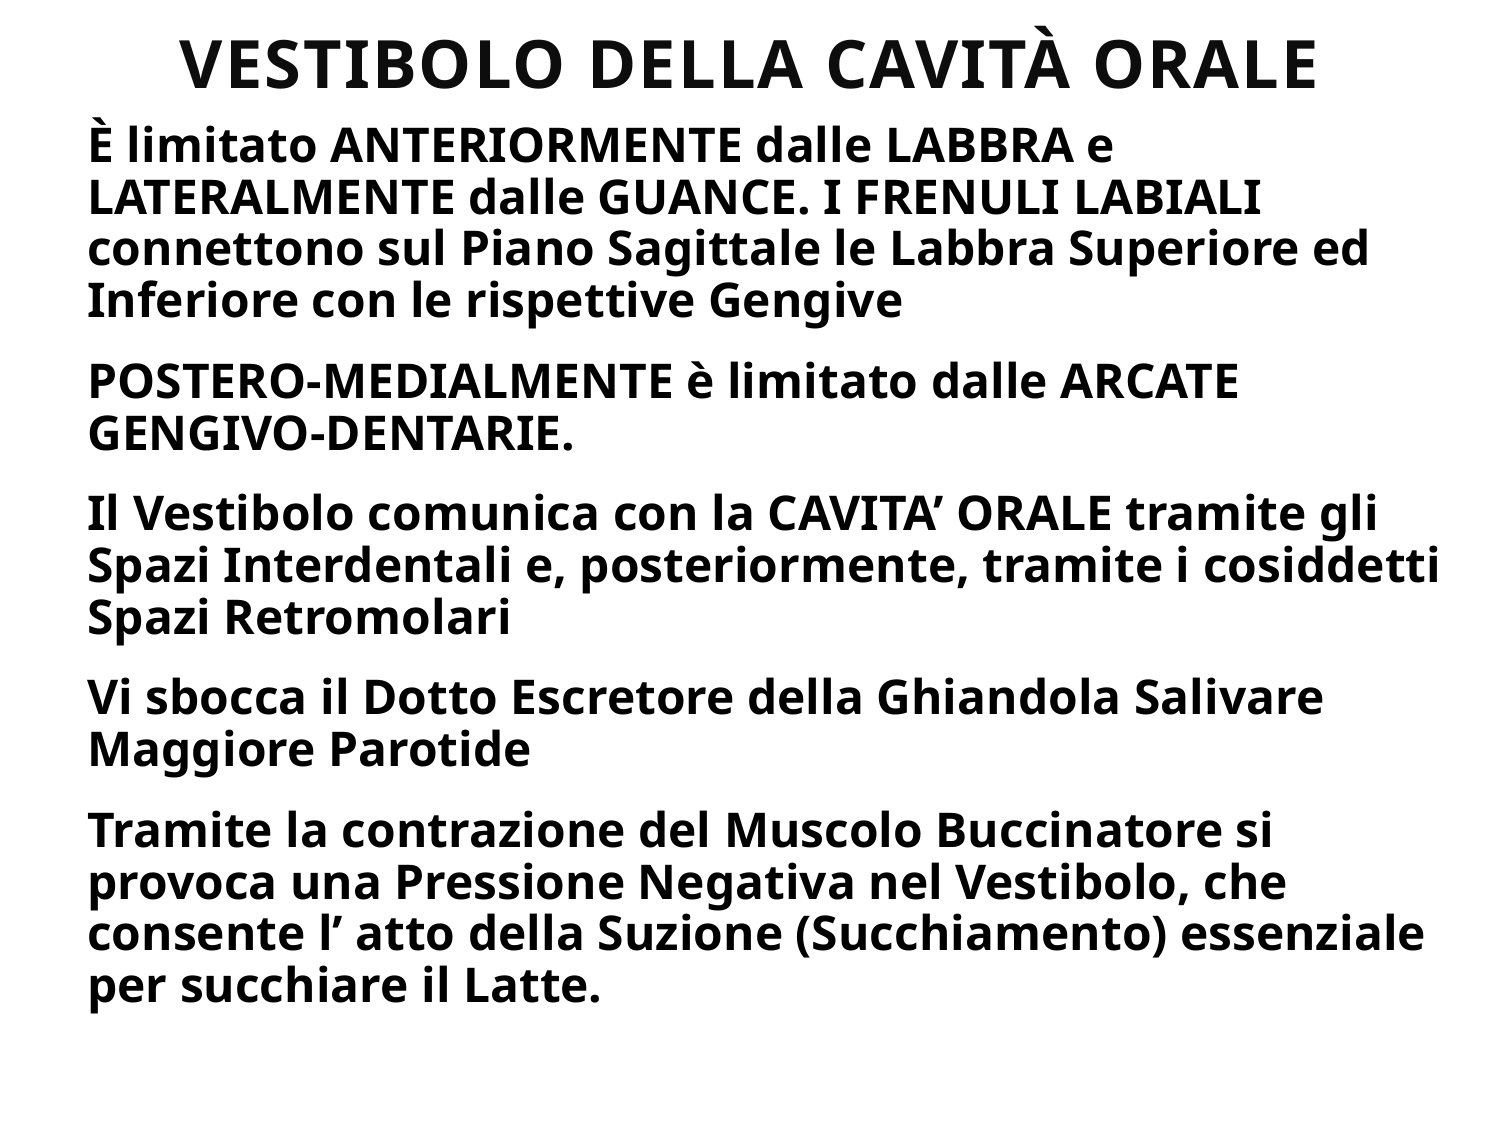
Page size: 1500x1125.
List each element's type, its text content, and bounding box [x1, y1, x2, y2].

list È limitato ANTERIORMENTE dalle LABBRA e LATERALMENTE dalle GUANCE. I FRENULI LABIALI connettono sul Piano Sagittale le Labbra Superiore ed Inferiore con le rispettive Gengive POSTERO-MEDIALMENTE è limitato dalle ARCATE GENGIVO-DENTARIE. Il Vestibolo comunica con la CAVITA’ ORALE tramite gli Spazi Interdentali e, posteriormente, tramite i cosiddetti Spazi Retromolari Vi sbocca il Dotto Escretore della Ghiandola Salivare Maggiore Parotide Tramite la contrazione del Muscolo Buccinatore si provoca una Pressione Negativa nel Vestibolo, che consente l’ atto della Suzione (Succhiamento) essenziale per succhiare il Latte. [64, 113, 1471, 1078]
title VESTIBOLO DELLA CAVITà ORALE [0, 1, 1500, 138]
